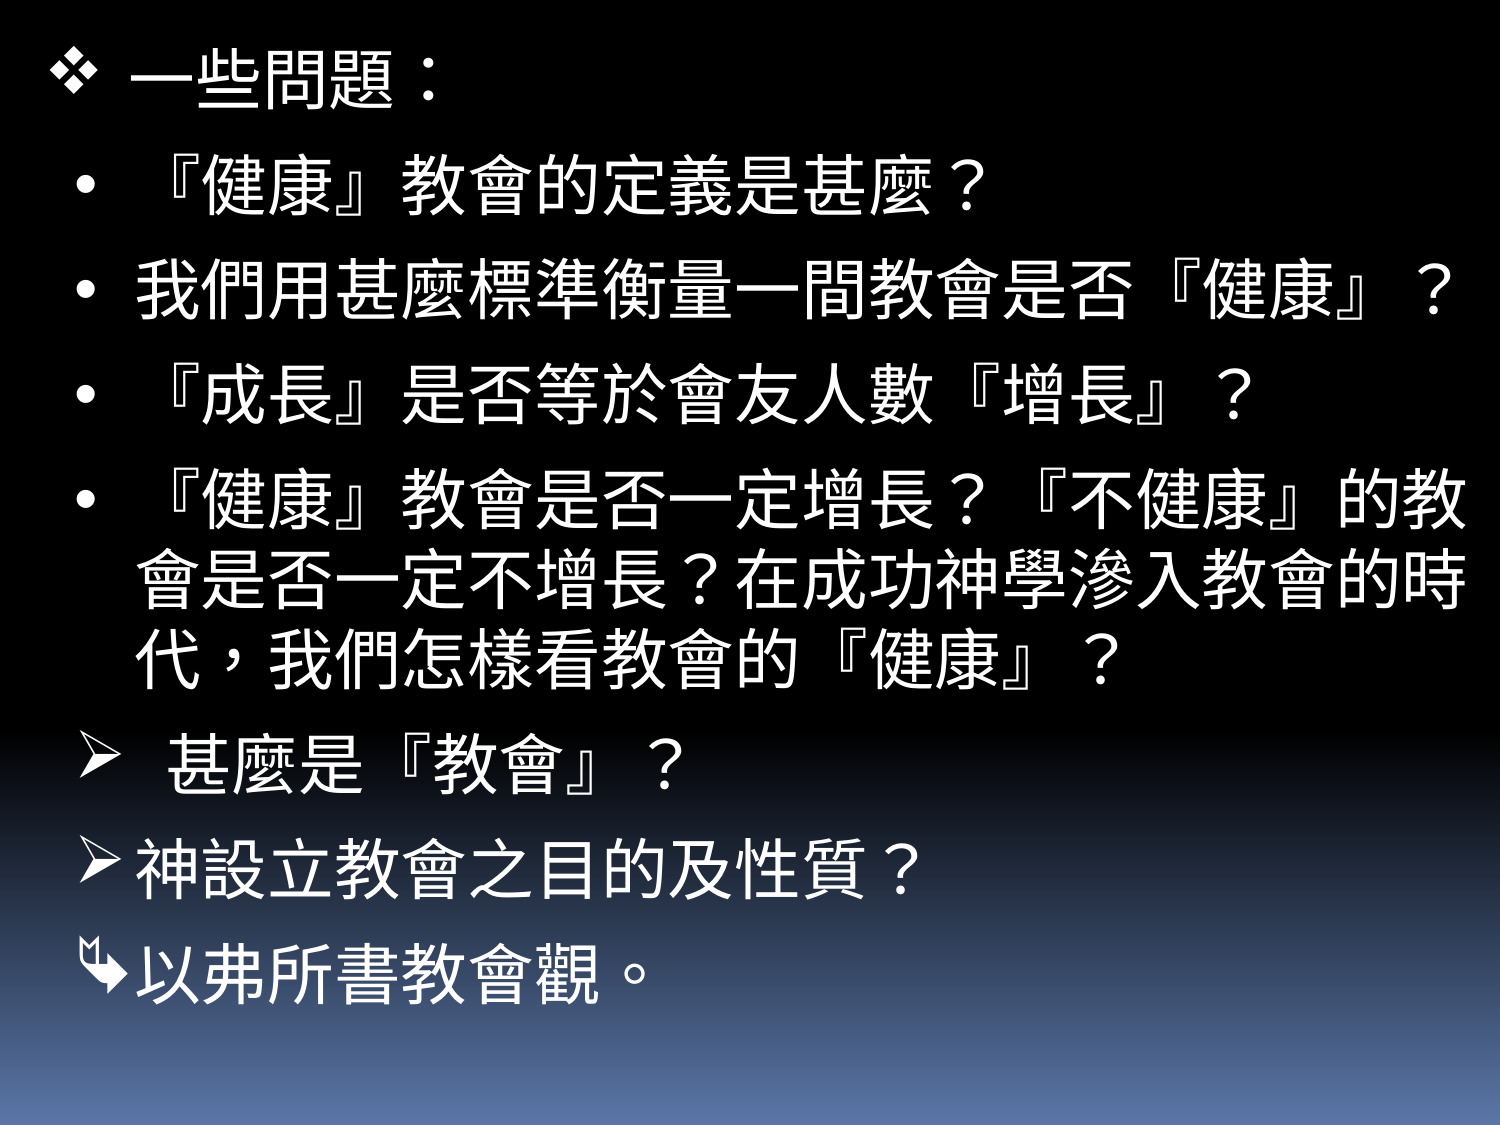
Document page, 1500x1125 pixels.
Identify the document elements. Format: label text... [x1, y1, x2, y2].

text_box 一些問題： 『健康』教會的定義是甚麼？ 我們用甚麼標準衡量一間教會是否『健康』？ 『成長』是否等於會友人數『增長』？ 『健康』教會是否一定增長？『不健康』的教會是否一定不增長？在成功神學滲入教會的時代，我們怎樣看教會的『健康』？ 甚麼是『教會』？ 神設立教會之目的及性質？ 以弗所書教會觀。 [29, 30, 1500, 1021]
